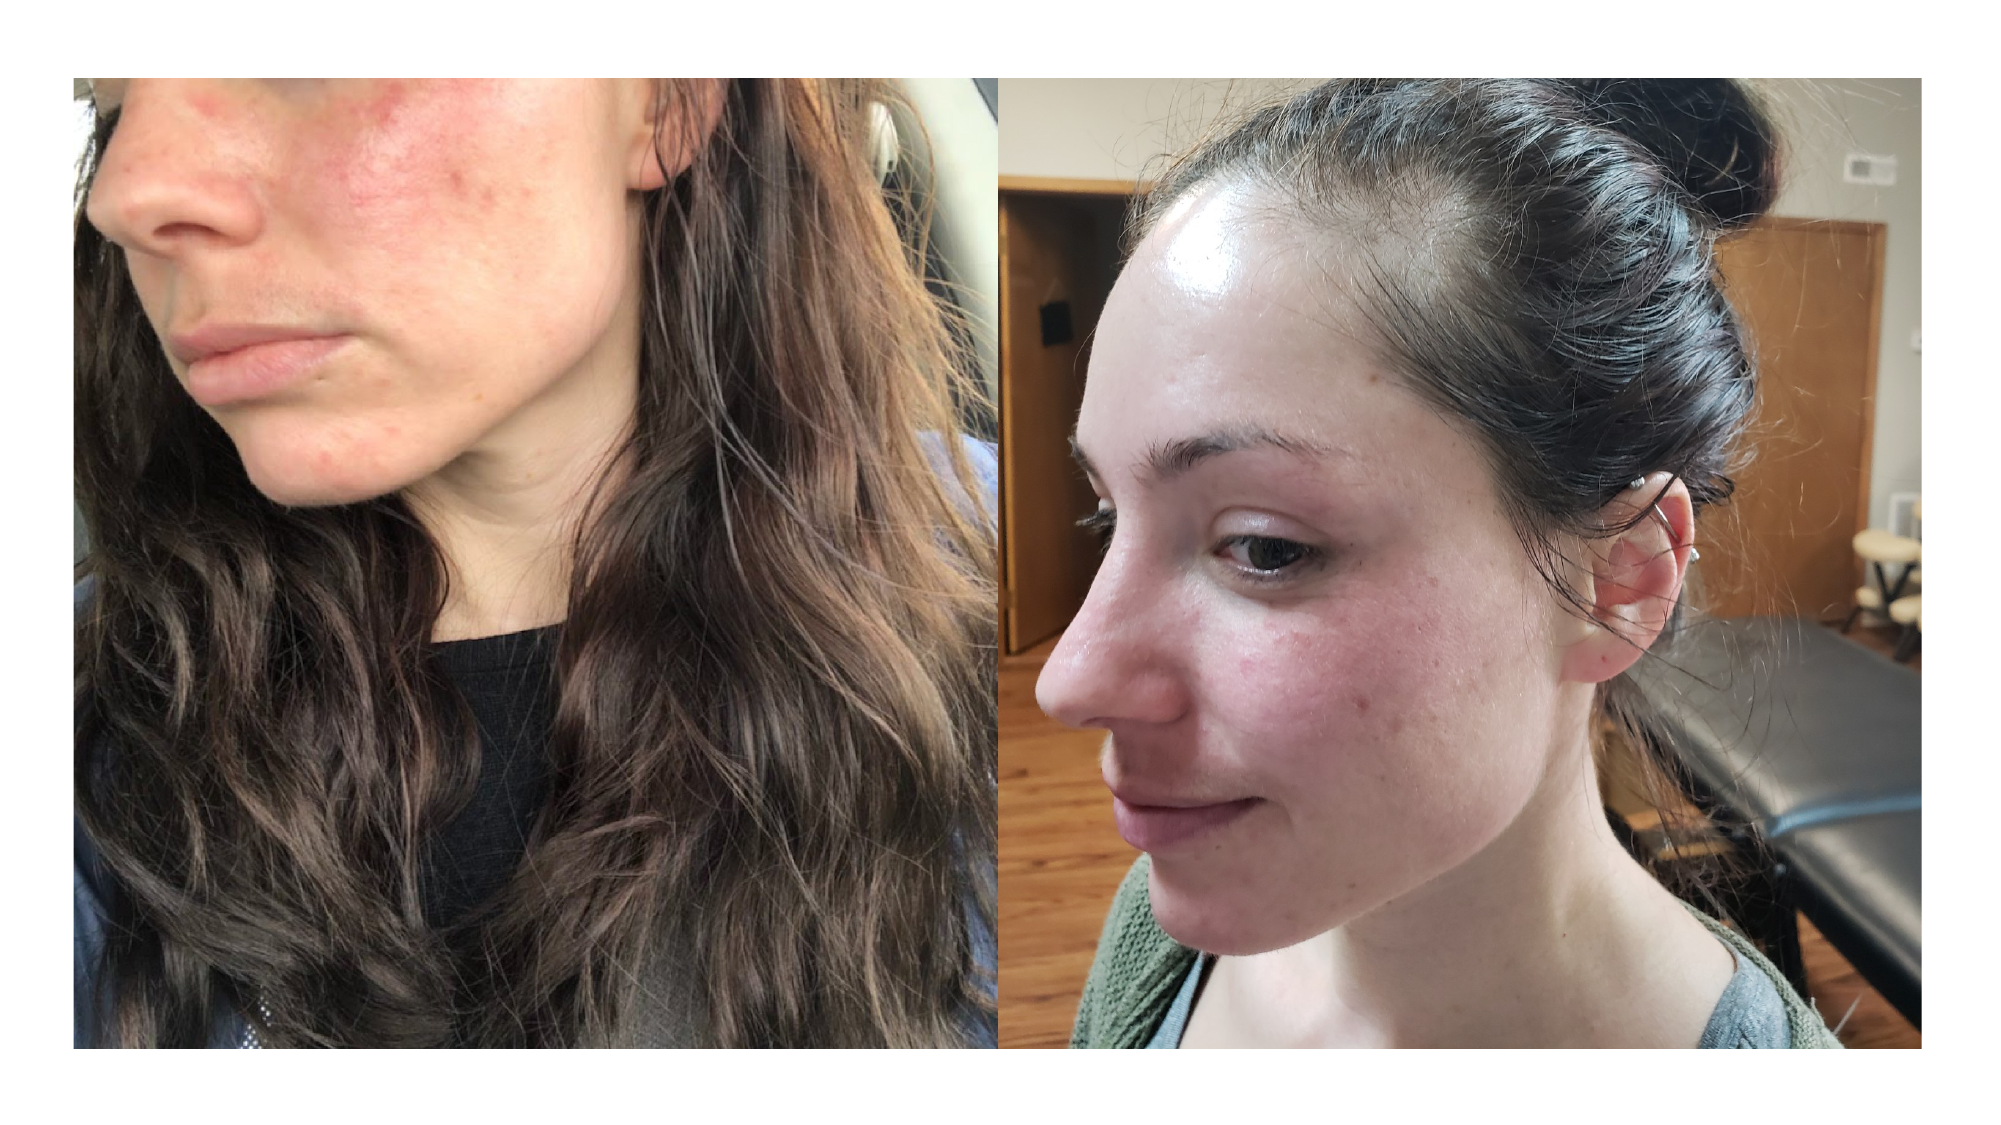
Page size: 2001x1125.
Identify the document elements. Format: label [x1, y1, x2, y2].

list [73, 78, 1922, 1049]
